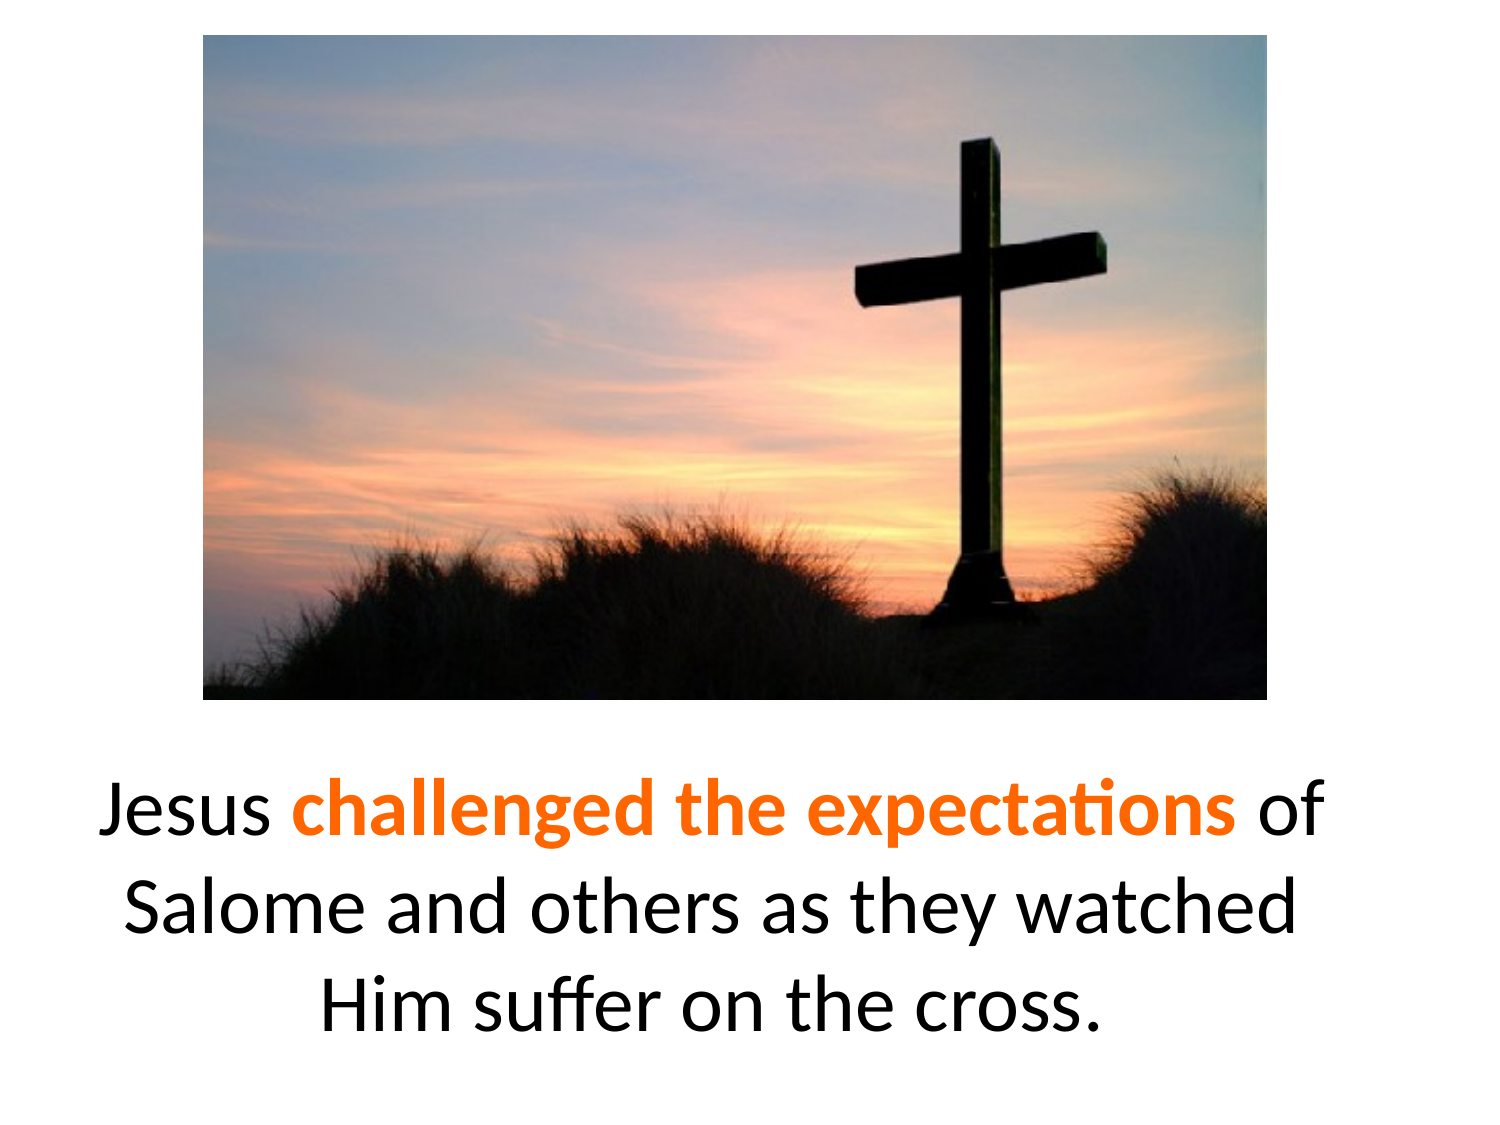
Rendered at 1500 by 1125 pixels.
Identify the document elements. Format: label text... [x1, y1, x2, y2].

picture [203, 35, 1268, 701]
list Jesus challenged the expectations of Salome and others as they watched Him suffer on the cross. [75, 746, 1350, 1059]
